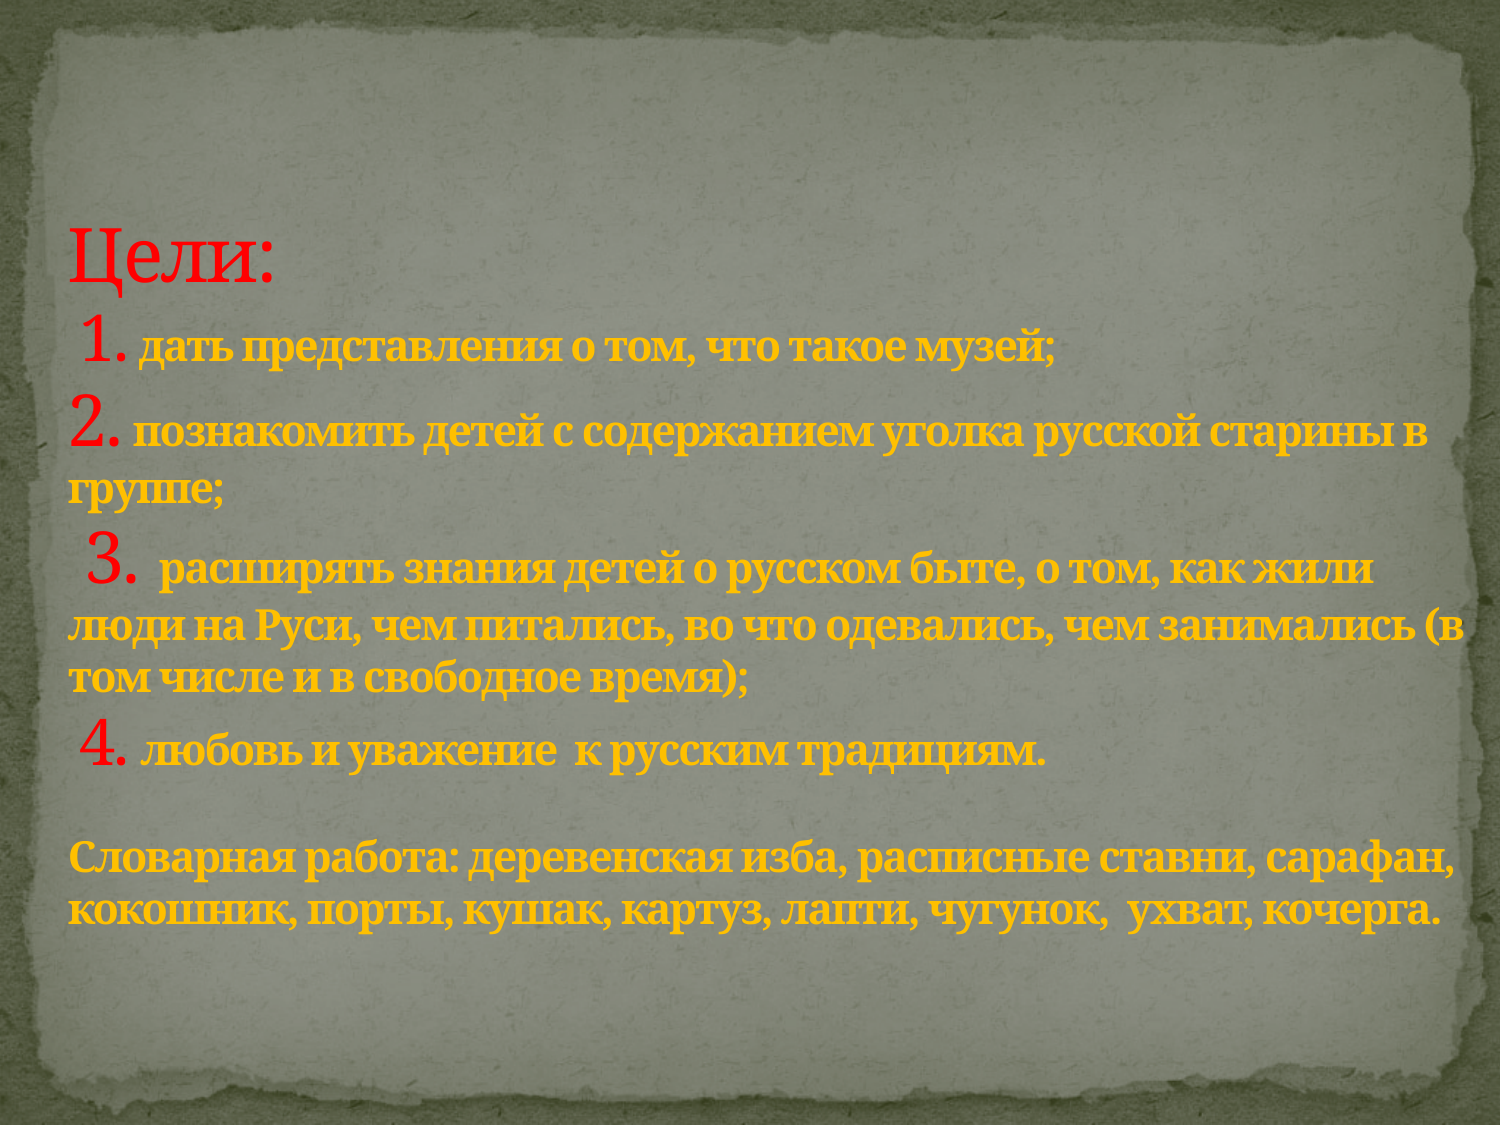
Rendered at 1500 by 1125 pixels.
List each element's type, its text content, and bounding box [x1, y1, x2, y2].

title Цели: 1. дать представления о том, что такое музей; 2. познакомить детей с содержанием уголка русской старины в группе; 3. расширять знания детей о русском быте, о том, как жили люди на Руси, чем питались, во что одевались, чем занимались (в том числе и в свободное время); 4. любовь и уважение к русским традициям. Словарная работа: деревенская изба, расписные ставни, сарафан, кокошник, порты, кушак, картуз, лапти, чугунок, ухват, кочерга. [53, 149, 1500, 941]
